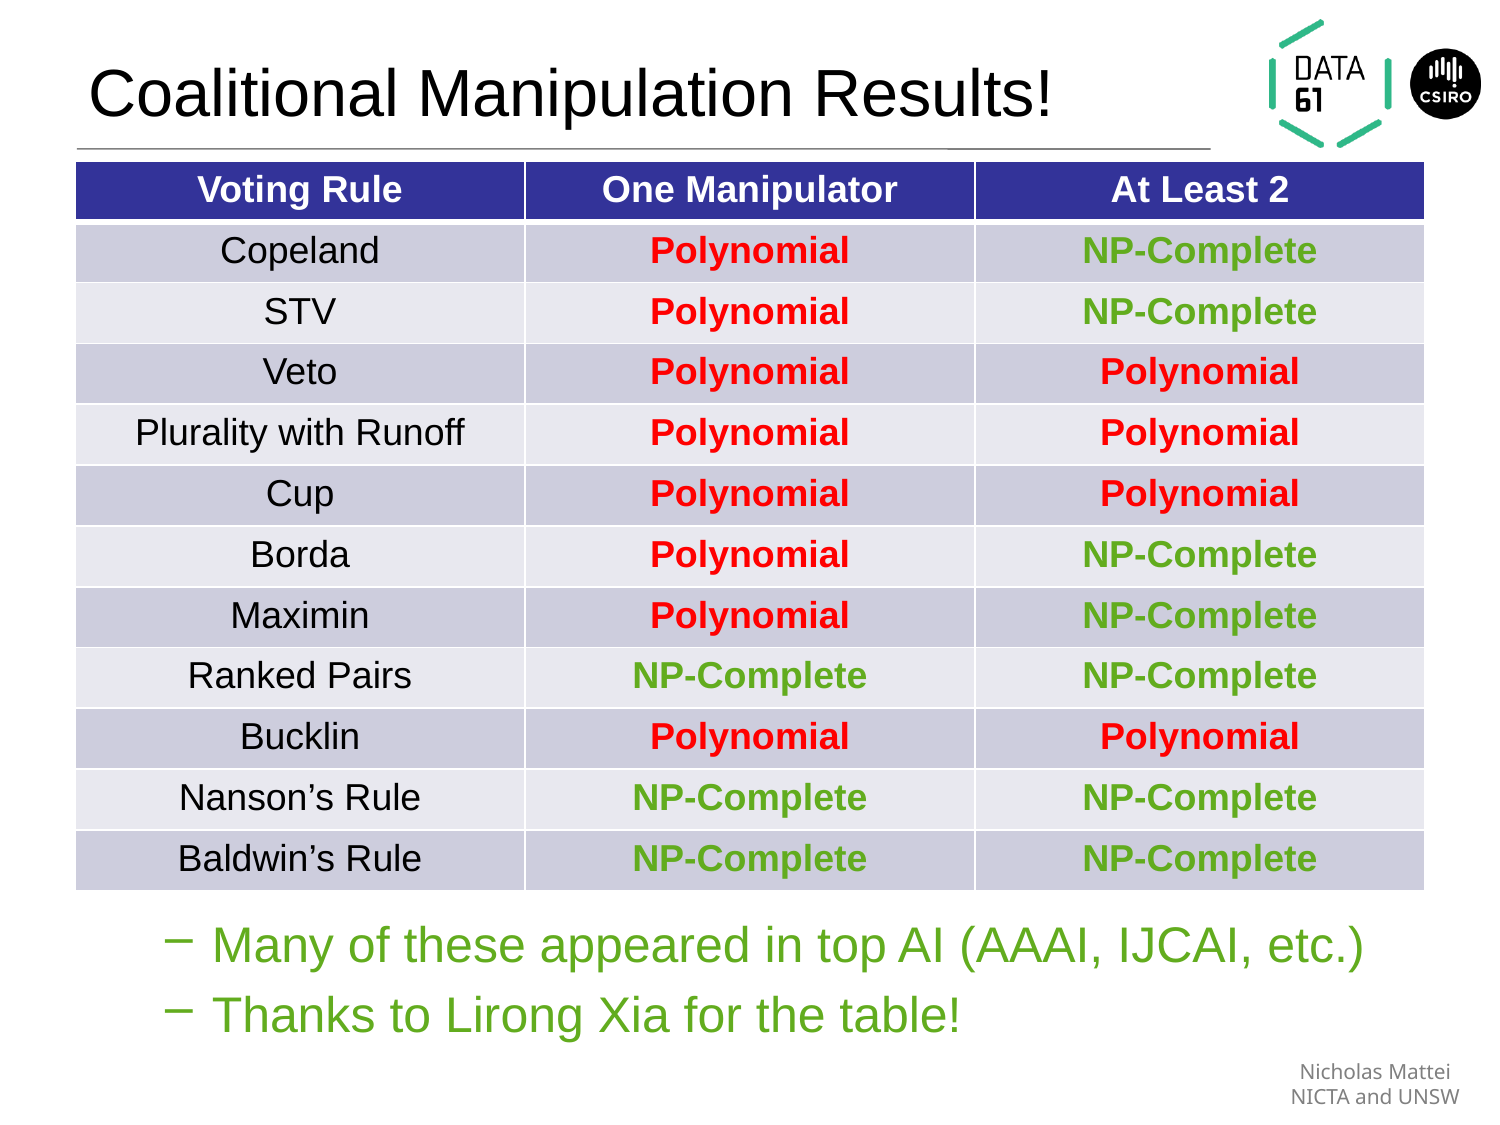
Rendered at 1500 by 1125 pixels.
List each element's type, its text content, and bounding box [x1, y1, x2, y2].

table_cell STV [76, 283, 524, 343]
table_header Voting Rule [76, 162, 524, 219]
title Coalitional Manipulation Results! [73, 42, 1424, 161]
table_cell Polynomial [526, 283, 974, 343]
table_header One Manipulator [526, 162, 974, 219]
table_cell NP-Complete [526, 831, 974, 890]
table_cell Polynomial [526, 527, 974, 586]
table_cell NP-Complete [976, 770, 1424, 829]
table_cell NP-Complete [976, 225, 1424, 282]
table_cell NP-Complete [526, 770, 974, 829]
slide_number Nicholas Mattei NICTA and UNSW [1244, 1051, 1500, 1125]
table_header At Least 2 [976, 162, 1424, 219]
table_cell Polynomial [526, 466, 974, 525]
table_cell Plurality with Runoff [76, 405, 524, 464]
table_cell NP-Complete [976, 527, 1424, 586]
table_cell NP-Complete [976, 648, 1424, 707]
text_box Many of these appeared in top AI (AAAI, IJCAI, etc.) Thanks to Lirong Xia for the table! [74, 905, 1425, 1047]
table_cell Maximin [76, 588, 524, 647]
table_cell Baldwin’s Rule [76, 831, 524, 890]
table_cell Polynomial [526, 225, 974, 282]
table_cell Veto [76, 344, 524, 403]
table_cell NP-Complete [976, 283, 1424, 343]
table_cell NP-Complete [526, 648, 974, 707]
table_cell Polynomial [976, 709, 1424, 768]
table_cell Bucklin [76, 709, 524, 768]
table_cell NP-Complete [976, 588, 1424, 647]
table_cell Borda [76, 527, 524, 586]
table_cell Polynomial [526, 405, 974, 464]
table_cell Polynomial [976, 344, 1424, 403]
table_cell Polynomial [526, 709, 974, 768]
table_cell Polynomial [526, 344, 974, 403]
table_cell Polynomial [976, 466, 1424, 525]
table_cell NP-Complete [976, 831, 1424, 890]
table_cell Polynomial [526, 588, 974, 647]
table_cell Nanson’s Rule [76, 770, 524, 829]
table_cell Ranked Pairs [76, 648, 524, 707]
table_cell Copeland [76, 225, 524, 282]
table_cell Polynomial [976, 405, 1424, 464]
picture [1269, 19, 1481, 148]
table_cell Cup [76, 466, 524, 525]
